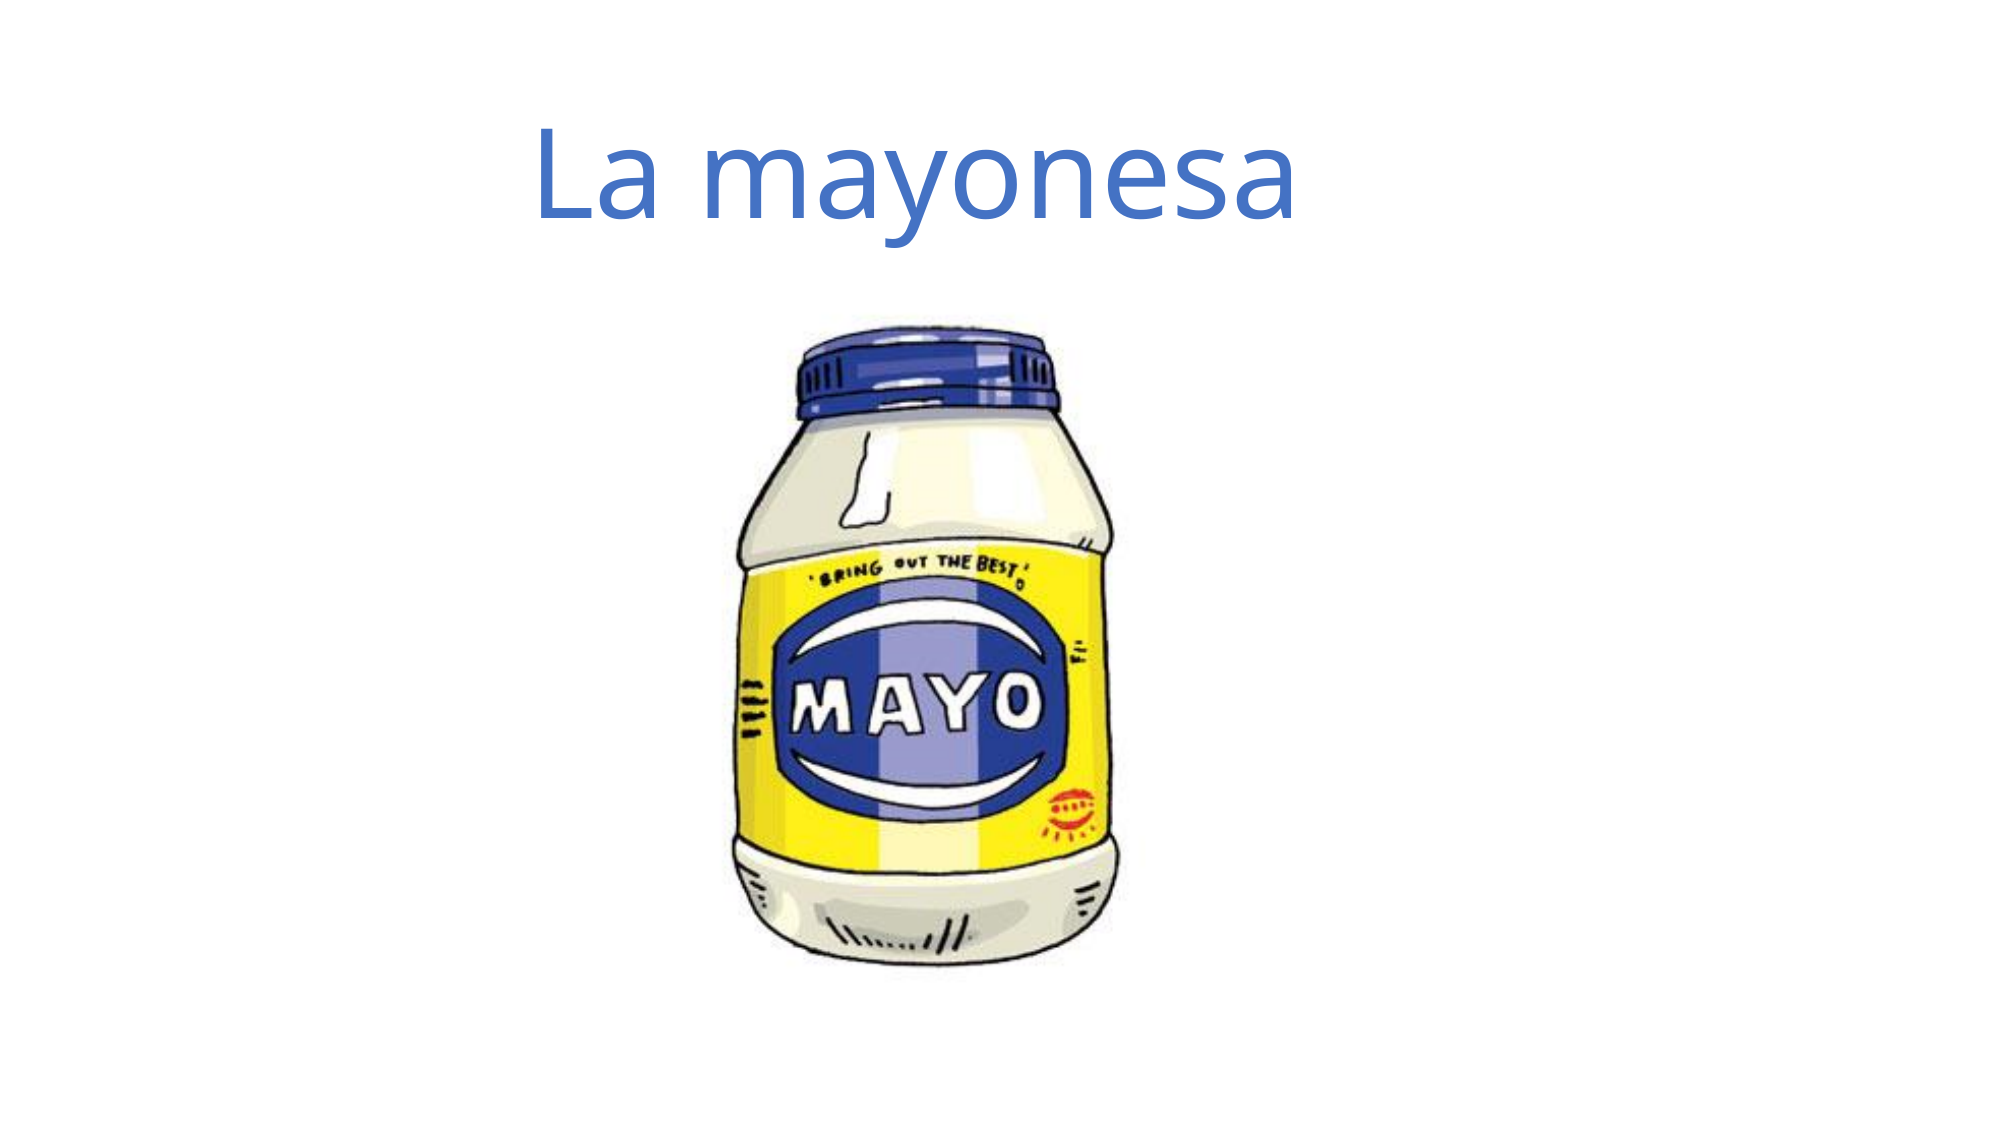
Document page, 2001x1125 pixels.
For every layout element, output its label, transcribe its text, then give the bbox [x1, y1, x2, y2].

picture [625, 283, 1235, 1009]
text_box La mayonesa [401, 86, 1431, 252]
